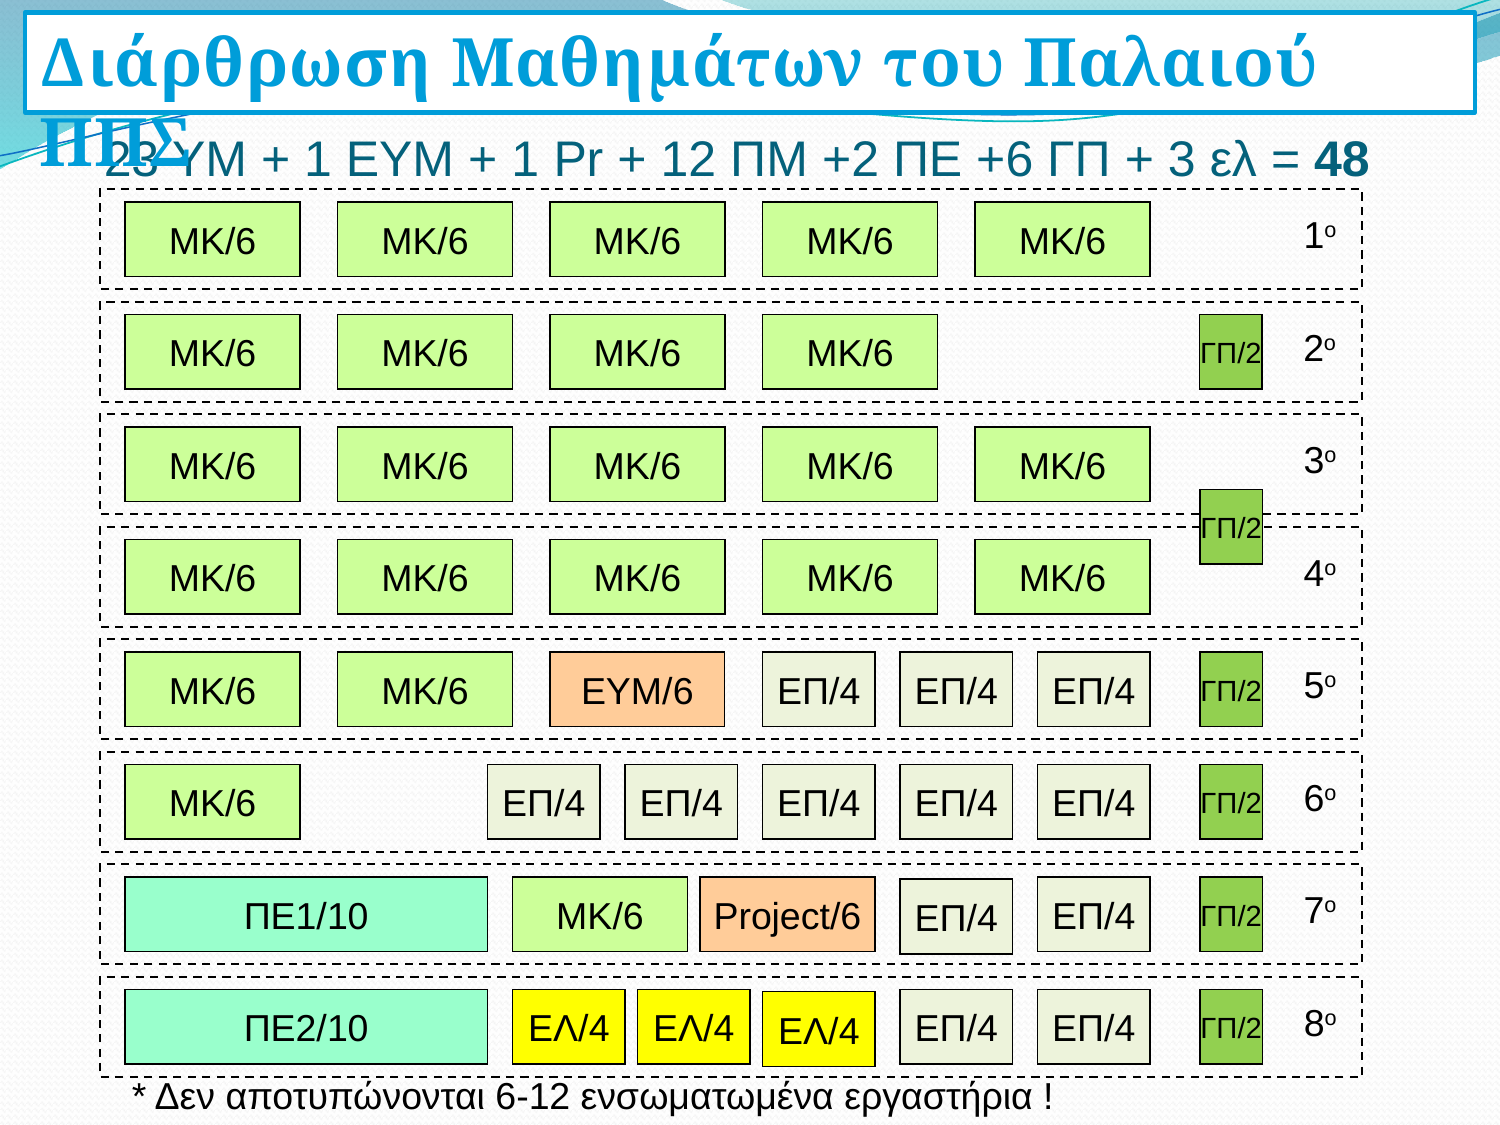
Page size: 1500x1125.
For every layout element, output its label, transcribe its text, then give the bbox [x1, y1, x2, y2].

text_box ΜK/6 [762, 426, 938, 502]
text_box ΜK/6 [337, 201, 513, 277]
text_box ΜK/6 [125, 651, 300, 727]
text_box ΕΛ/4 [637, 989, 750, 1064]
text_box Project/6 [699, 876, 875, 952]
text_box [99, 751, 1363, 852]
text_box ΕΥΜ/6 [549, 651, 725, 727]
text_box EΠ/4 [1037, 876, 1150, 952]
text_box ΓΠ/2 [1199, 876, 1263, 952]
text_box EΠ/4 [624, 764, 738, 840]
text_box ΜK/6 [125, 314, 300, 390]
text_box ΜK/6 [549, 539, 725, 615]
text_box EΠ/4 [1037, 989, 1150, 1065]
text_box 23 ΥΜ + 1 ΕΥΜ + 1 Pr + 12 ΠΜ +2 ΠΕ +6 ΓΠ + 3 ελ = 48 [24, 115, 1463, 200]
text_box [99, 864, 1363, 965]
text_box [99, 200, 1363, 290]
text_box ΜK/6 [125, 764, 300, 840]
text_box EΠ/4 [487, 764, 600, 840]
text_box EΠ/4 [762, 651, 875, 727]
text_box ΓΠ/2 [1199, 989, 1263, 1065]
text_box ΜK/6 [762, 201, 938, 277]
text_box ΜK/6 [975, 201, 1150, 277]
text_box ΕΛ/4 [762, 991, 875, 1064]
text_box ΓΠ/2 [1199, 651, 1263, 727]
text_box ΜK/6 [337, 651, 513, 727]
text_box ΜK/6 [549, 314, 725, 390]
text_box [99, 526, 1363, 627]
text_box ΜK/6 [125, 539, 300, 615]
text_box EΠ/4 [1037, 764, 1150, 840]
text_box [99, 639, 1363, 740]
text_box ΜK/6 [337, 426, 513, 502]
text_box EΠ/4 [900, 651, 1013, 727]
text_box EΠ/4 [900, 879, 1013, 955]
text_box EΠ/4 [900, 764, 1013, 840]
text_box ΜK/6 [512, 876, 688, 952]
text_box ΜK/6 [762, 314, 938, 390]
text_box ΜK/6 [125, 201, 300, 277]
text_box ΓΠ/2 [1199, 314, 1263, 390]
text_box [99, 976, 1363, 1077]
text_box [99, 414, 1363, 515]
text_box EΠ/4 [762, 764, 875, 840]
text_box ΜK/6 [337, 314, 513, 390]
text_box ΜK/6 [975, 426, 1150, 502]
text_box EΠ/4 [1037, 651, 1150, 727]
text_box ΜK/6 [549, 426, 725, 502]
text_box ΜK/6 [549, 201, 725, 277]
text_box ΜK/6 [762, 539, 938, 615]
text_box ΜK/6 [337, 539, 513, 615]
text_box ΓΠ/2 [1199, 489, 1263, 565]
text_box [99, 301, 1363, 402]
text_box EΠ/4 [900, 989, 1013, 1064]
text_box Διάρθρωση Μαθημάτων του Παλαιού ΠΠΣ [23, 10, 1477, 115]
text_box ΓΠ/2 [1199, 764, 1263, 840]
text_box ΜK/6 [975, 539, 1150, 615]
text_box * Δεν αποτυπώνονται 6-12 ενσωματωμένα εργαστήρια ! [117, 1064, 1070, 1124]
text_box ΜK/6 [125, 426, 300, 502]
